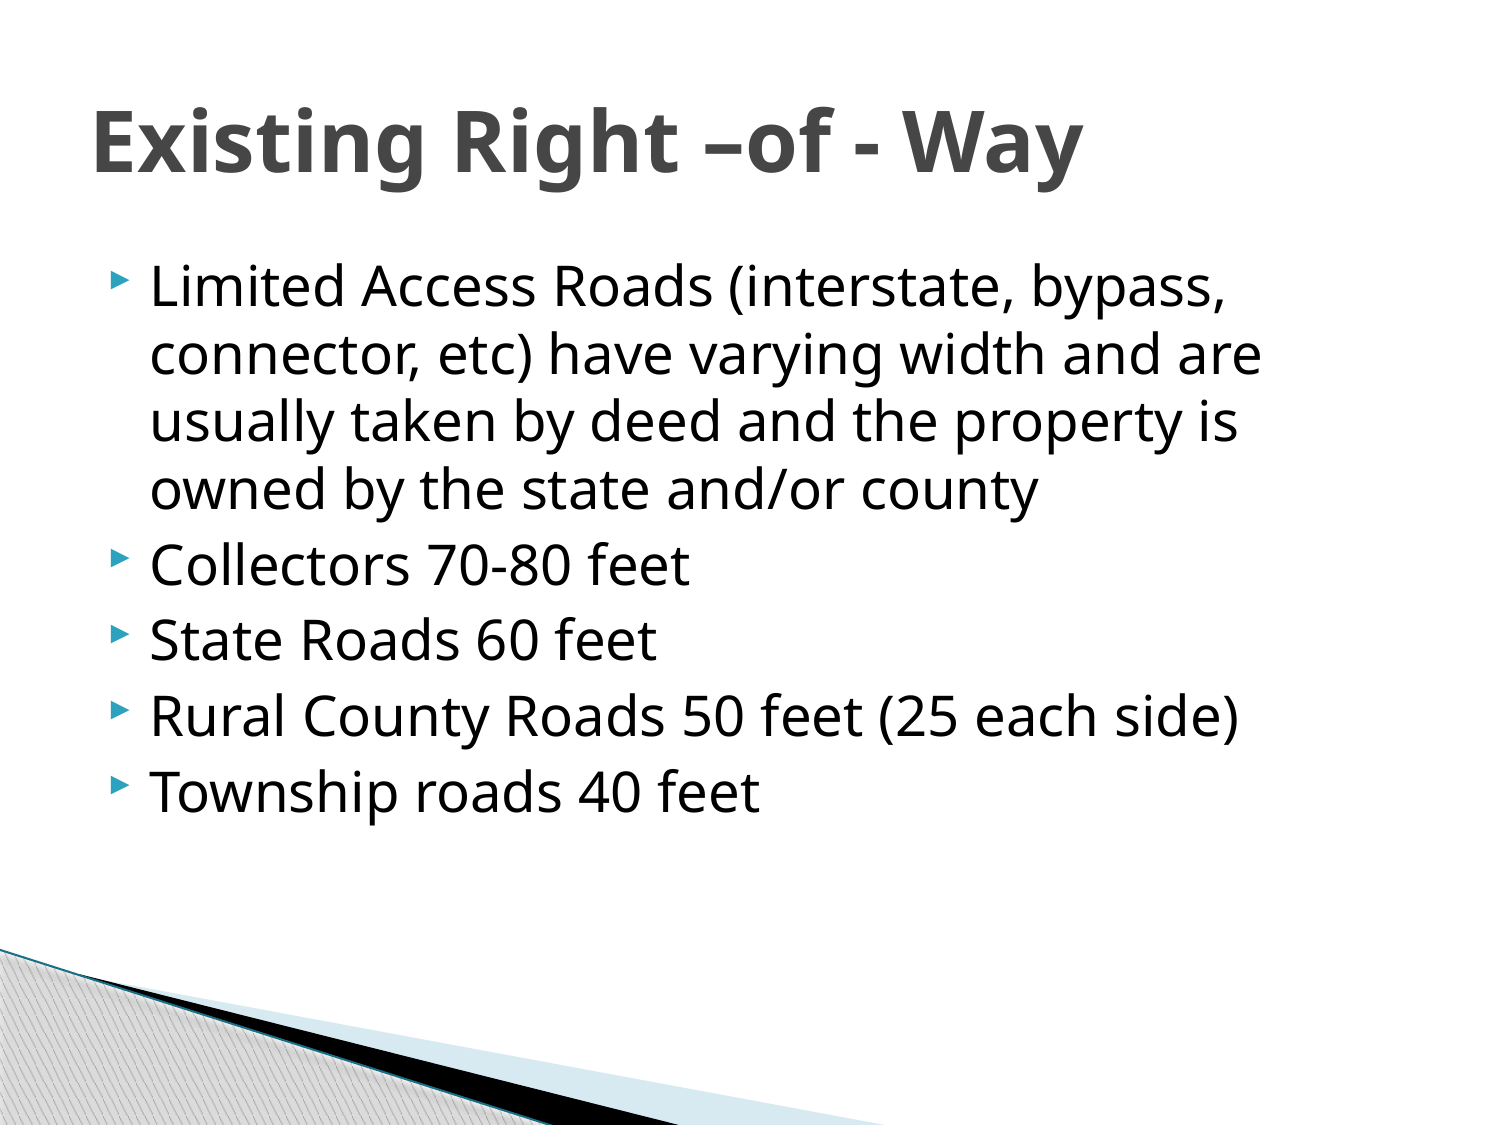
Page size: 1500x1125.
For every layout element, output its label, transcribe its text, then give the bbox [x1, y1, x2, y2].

title Existing Right –of - Way [75, 45, 1425, 233]
list Limited Access Roads (interstate, bypass, connector, etc) have varying width and are usually taken by deed and the property is owned by the state and/or county Collectors 70-80 feet State Roads 60 feet Rural County Roads 50 feet (25 each side) Township roads 40 feet [75, 243, 1425, 986]
